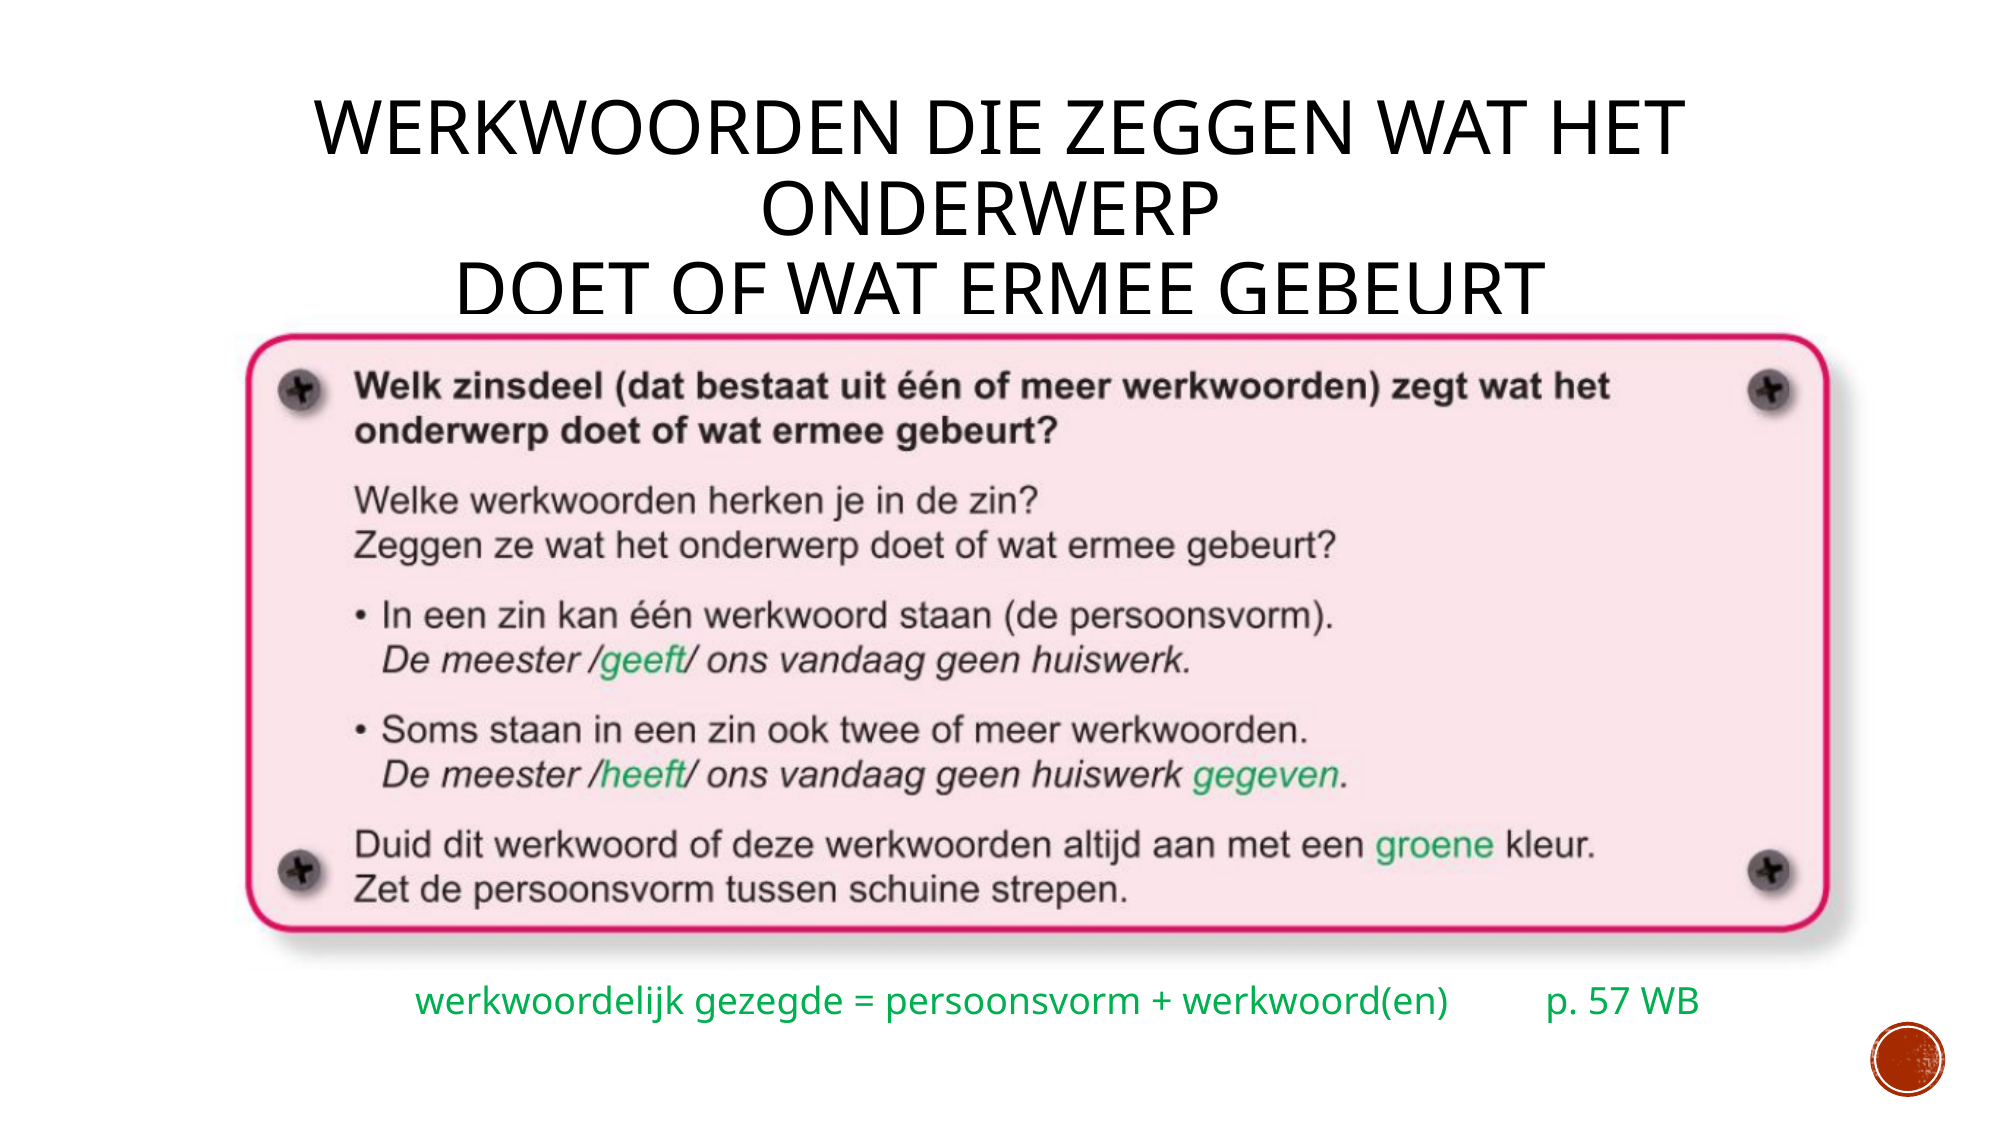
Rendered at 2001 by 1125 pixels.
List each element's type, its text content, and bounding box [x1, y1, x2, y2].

text_box werkwoordelijk gezegde = persoonsvorm + werkwoord(en) p. 57 WB [400, 971, 1771, 1030]
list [176, 315, 1890, 969]
title Werkwoorden die zeggen wat het onderwerp doet of wat ermee gebeurt [175, 79, 1826, 313]
